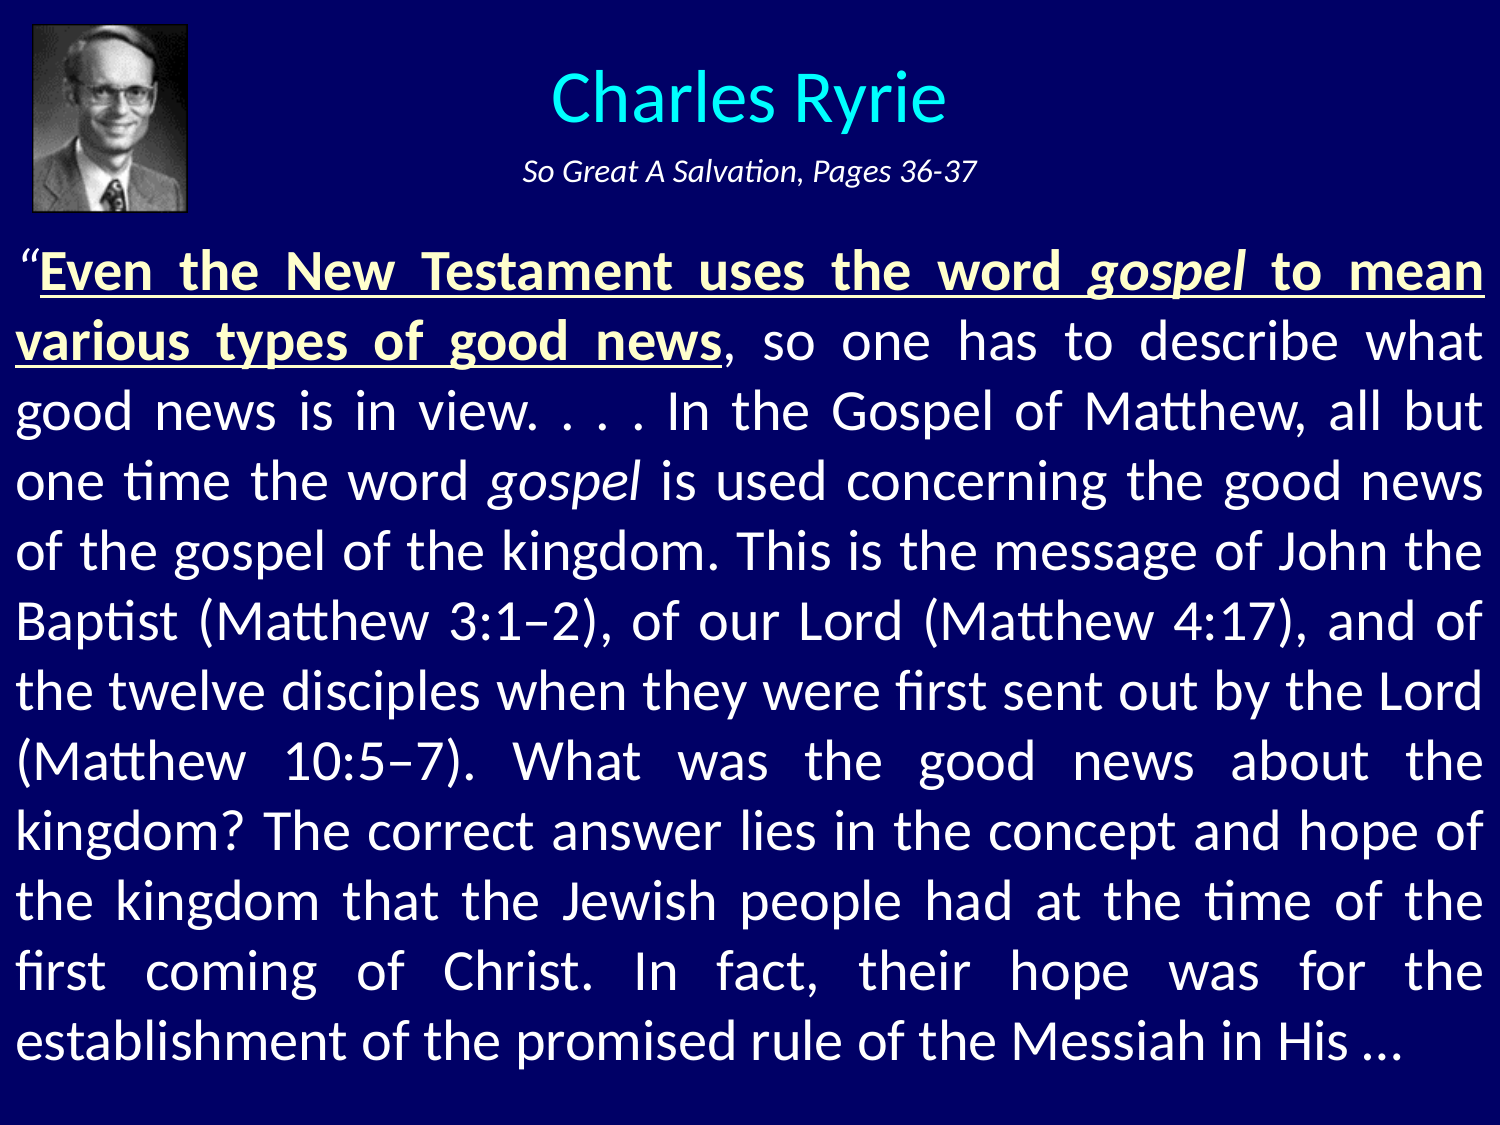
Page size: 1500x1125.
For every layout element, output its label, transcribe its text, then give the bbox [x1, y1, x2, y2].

text_box Charles Ryrie So Great A Salvation, Pages 36-37 [218, 39, 1282, 197]
picture [32, 24, 188, 213]
list “Even the New Testament uses the word gospel to mean various types of good news, so one has to describe what good news is in view. . . . In the Gospel of Matthew, all but one time the word gospel is used concerning the good news of the gospel of the kingdom. This is the message of John the Baptist (Matthew 3:1–2), of our Lord (Matthew 4:17), and of the twelve disciples when they were first sent out by the Lord (Matthew 10:5–7). What was the good news about the kingdom? The correct answer lies in the concept and hope of the kingdom that the Jewish people had at the time of the first coming of Christ. In fact, their hope was for the establishment of the promised rule of the Messiah in His … [0, 224, 1500, 1101]
